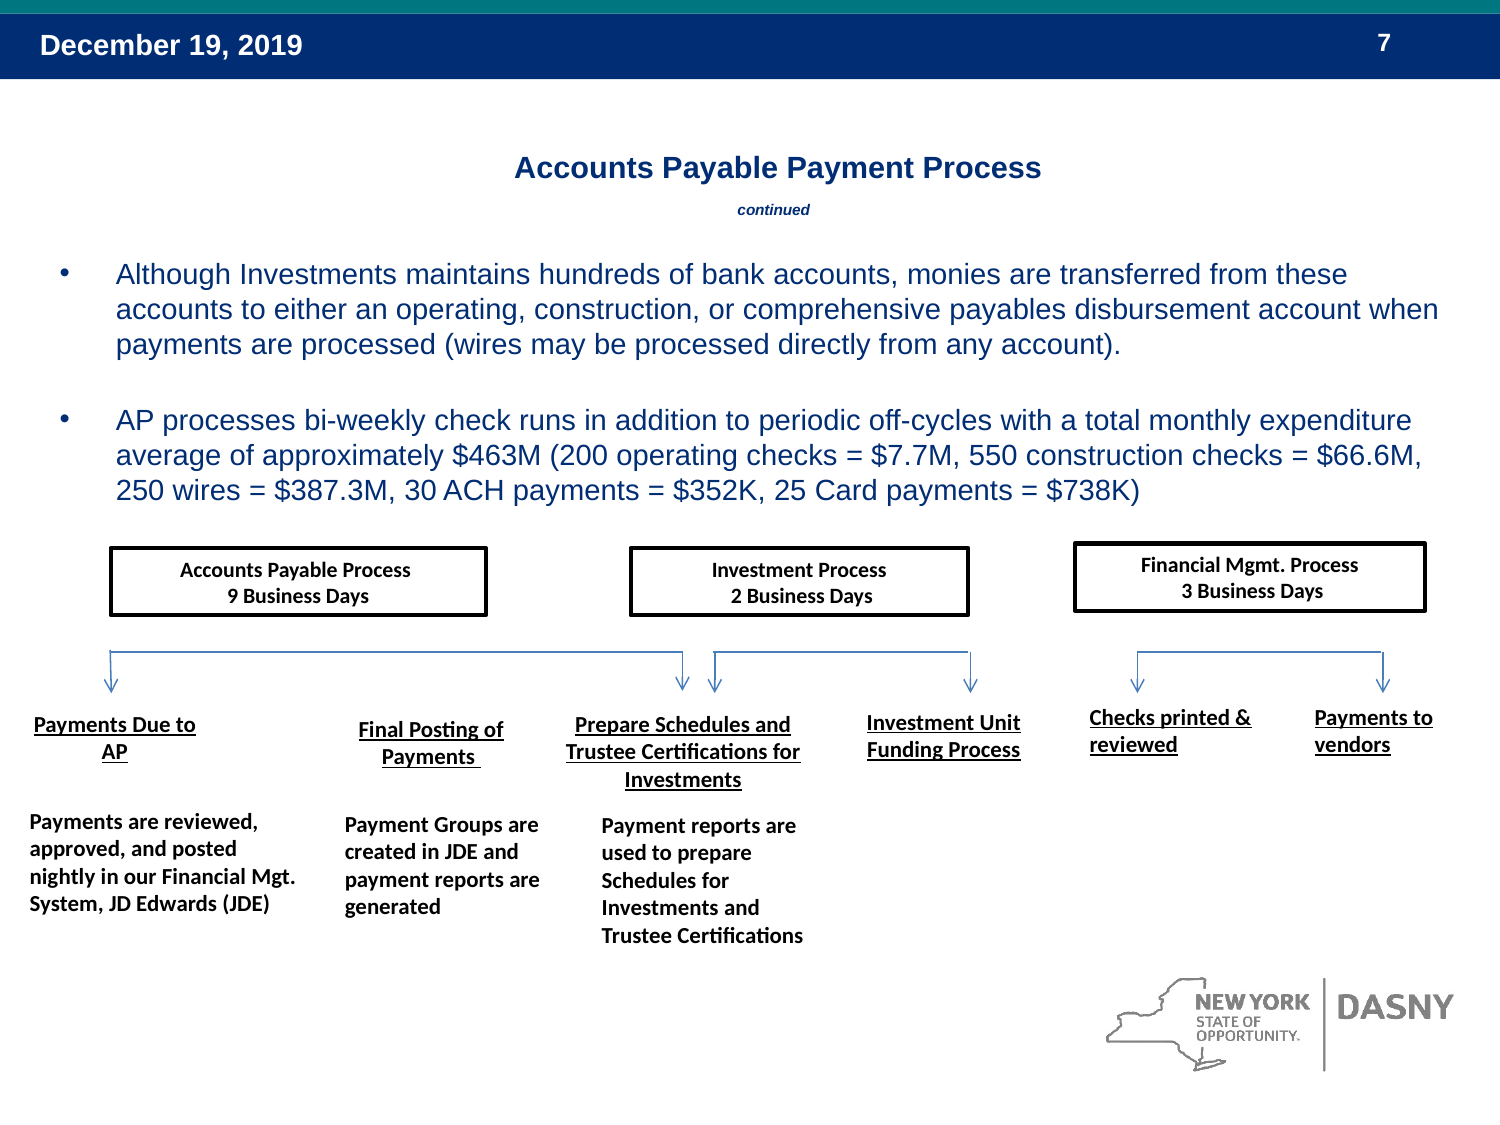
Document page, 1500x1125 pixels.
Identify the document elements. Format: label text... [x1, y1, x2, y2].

text_box Investment Unit Funding Process [812, 699, 1075, 770]
text_box Financial Mgmt. Process 3 Business Days [1073, 541, 1427, 613]
picture [1106, 1035, 1454, 1080]
text_box Payments Due to AP [14, 702, 215, 772]
text_box Final Posting of Payments [324, 707, 534, 777]
text_box Payments are reviewed, approved, and posted nightly in our Financial Mgt. System, JD Edwards (JDE) [14, 798, 314, 924]
text_box Payment Groups are created in JDE and payment reports are generated [330, 801, 586, 927]
text_box Prepare Schedules and Trustee Certifications for Investments [534, 702, 833, 800]
text_box Checks printed & reviewed [1074, 694, 1299, 765]
text_box Payments to vendors [1299, 694, 1463, 765]
text_box Accounts Payable Process 9 Business Days [109, 546, 488, 617]
list Although Investments maintains hundreds of bank accounts, monies are transferred from these accounts to either an operating, construction, or comprehensive payables disbursement account when payments are processed (wires may be processed directly from any account). AP processes bi-weekly check runs in addition to periodic off-cycles with a total monthly expenditure average of approximately $463M (200 operating checks = $7.7M, 550 construction checks = $66.6M, 250 wires = $387.3M, 30 ACH payments = $352K, 25 Card payments = $738K) [44, 247, 1476, 1035]
text_box Payment reports are used to prepare Schedules for Investments and Trustee Certifications [586, 803, 843, 956]
text_box Investment Process 2 Business Days [629, 546, 970, 617]
title Accounts Payable Payment Process continued [103, 140, 1454, 247]
text_box [730, 532, 770, 592]
